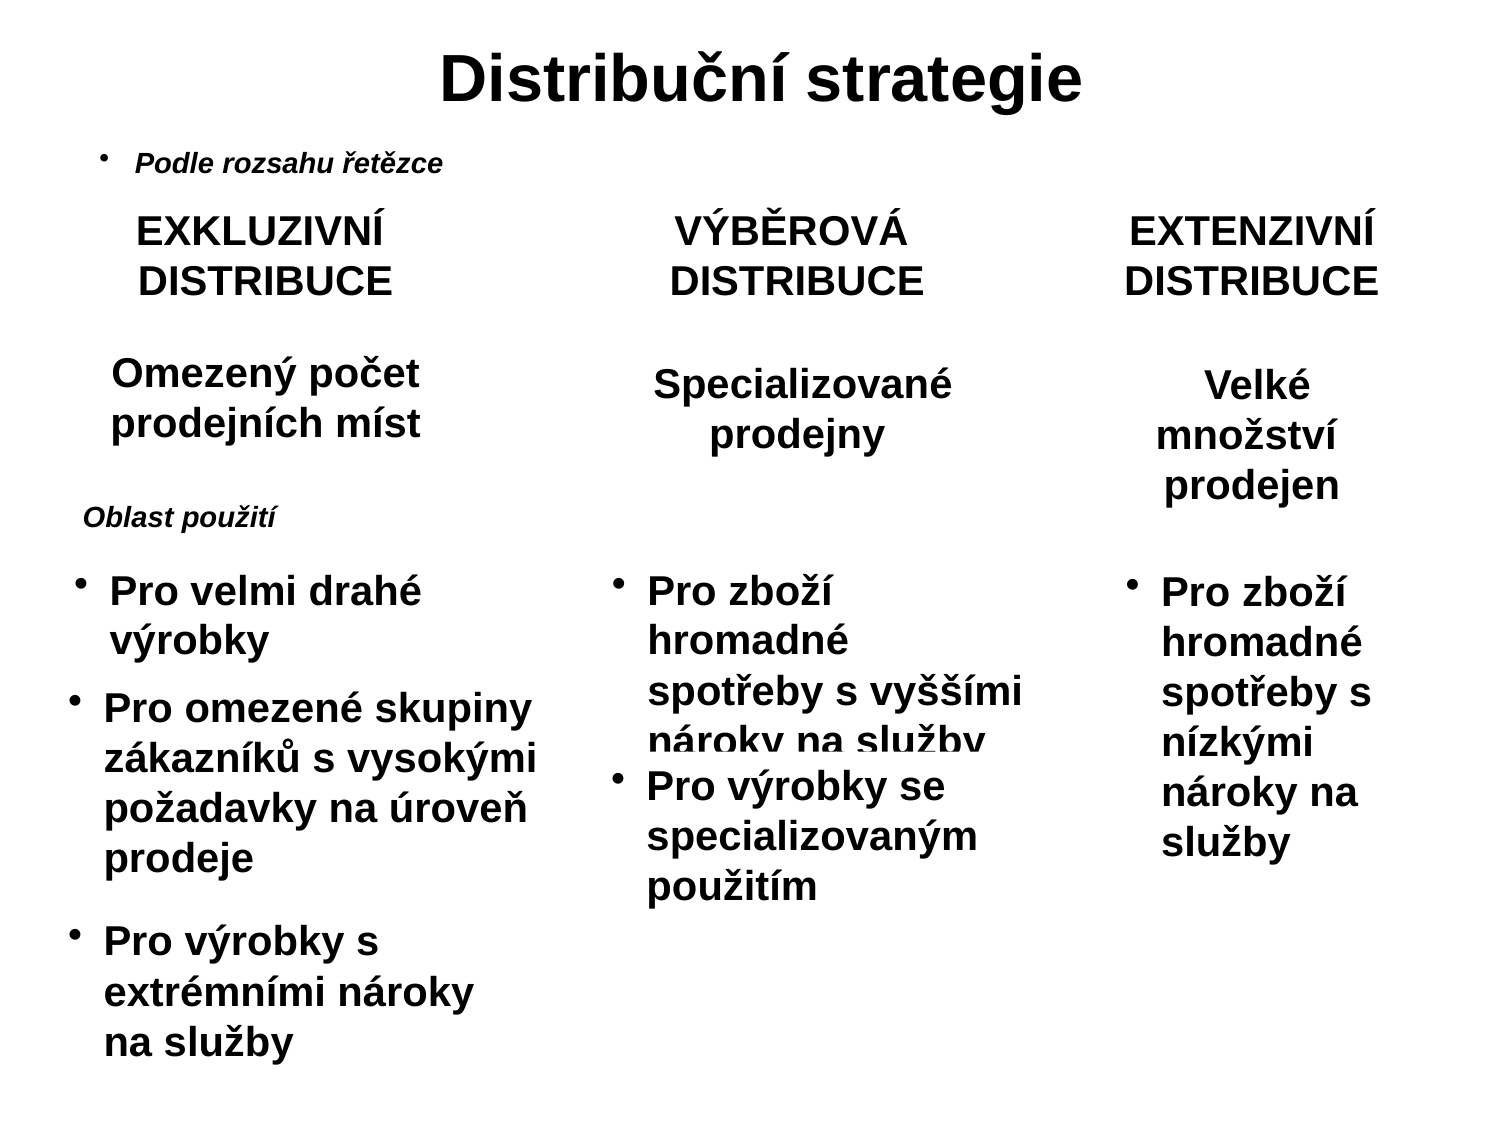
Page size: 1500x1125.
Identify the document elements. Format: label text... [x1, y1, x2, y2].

text_box Specializované prodejny [596, 349, 999, 465]
text_box VÝBĚROVÁ DISTRIBUCE [596, 196, 999, 312]
text_box EXKLUZIVNÍ DISTRIBUCE [64, 196, 467, 312]
text_box Pro zboží hromadné spotřeby s nízkými nároky na služby [1110, 557, 1466, 873]
text_box Pro omezené skupiny zákazníků s vysokými požadavky na úroveň prodeje [53, 672, 574, 888]
text_box Omezený počet prodejních míst [64, 338, 467, 453]
text_box Pro výrobky s extrémními nároky na služby [53, 906, 550, 1072]
text_box Distribuční strategie [383, 26, 1140, 122]
text_box Podle rozsahu řetězce [41, 137, 502, 187]
text_box EXTENZIVNÍ DISTRIBUCE [1092, 196, 1412, 312]
text_box Pro velmi drahé výrobky [59, 555, 568, 671]
text_box Velké množství prodejen [1092, 350, 1412, 515]
text_box Pro výrobky se specializovaným použitím [596, 751, 1081, 917]
text_box Oblast použití [67, 491, 502, 542]
text_box Pro zboží hromadné spotřeby s vyššími nároky na služby [597, 555, 1047, 751]
